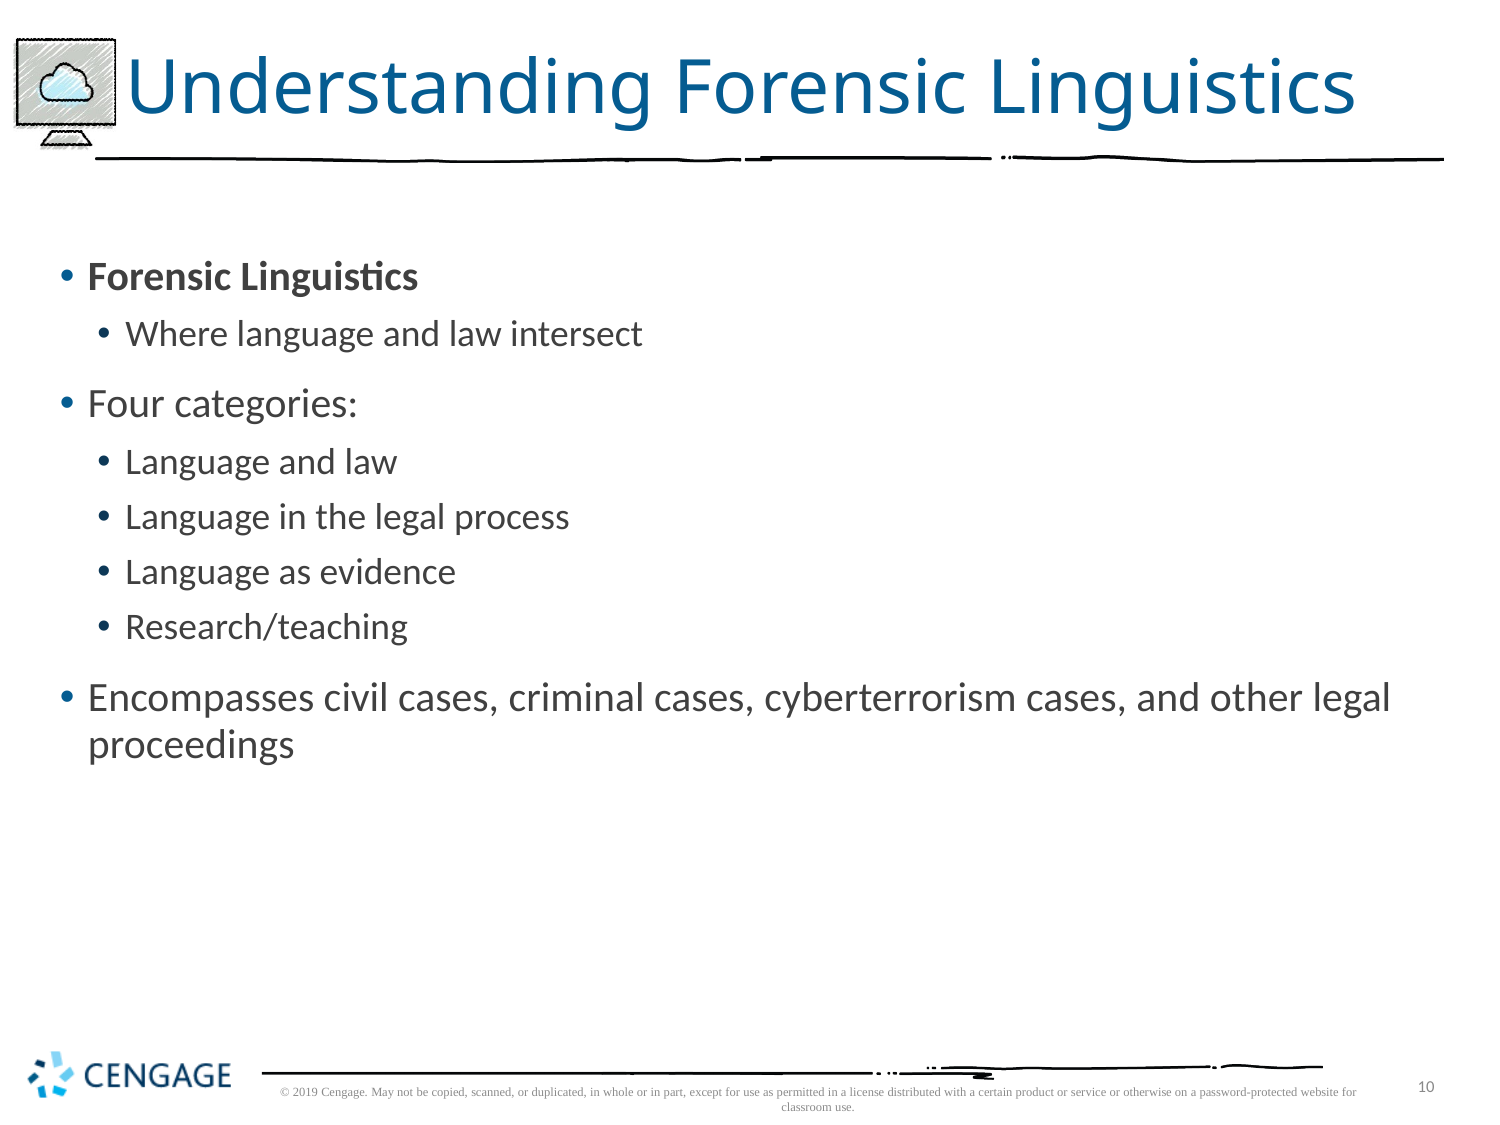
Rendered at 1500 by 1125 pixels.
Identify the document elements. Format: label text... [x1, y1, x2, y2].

title Understanding Forensic Linguistics [125, 51, 1442, 130]
picture [95, 155, 1444, 163]
picture [7, 1037, 244, 1111]
picture [12, 36, 117, 151]
list Forensic Linguistics Where language and law intersect Four categories: Language and law Language in the legal process Language as evidence Research/teaching Encompasses civil cases, criminal cases, cyberterrorism cases, and other legal proceedings [59, 252, 1441, 774]
footer © 2019 Cengage. May not be copied, scanned, or duplicated, in whole or in part, except for use as permitted in a license distributed with a certain product or service or otherwise on a password-protected website for classroom use. [261, 1079, 1375, 1120]
picture [261, 1064, 1323, 1079]
